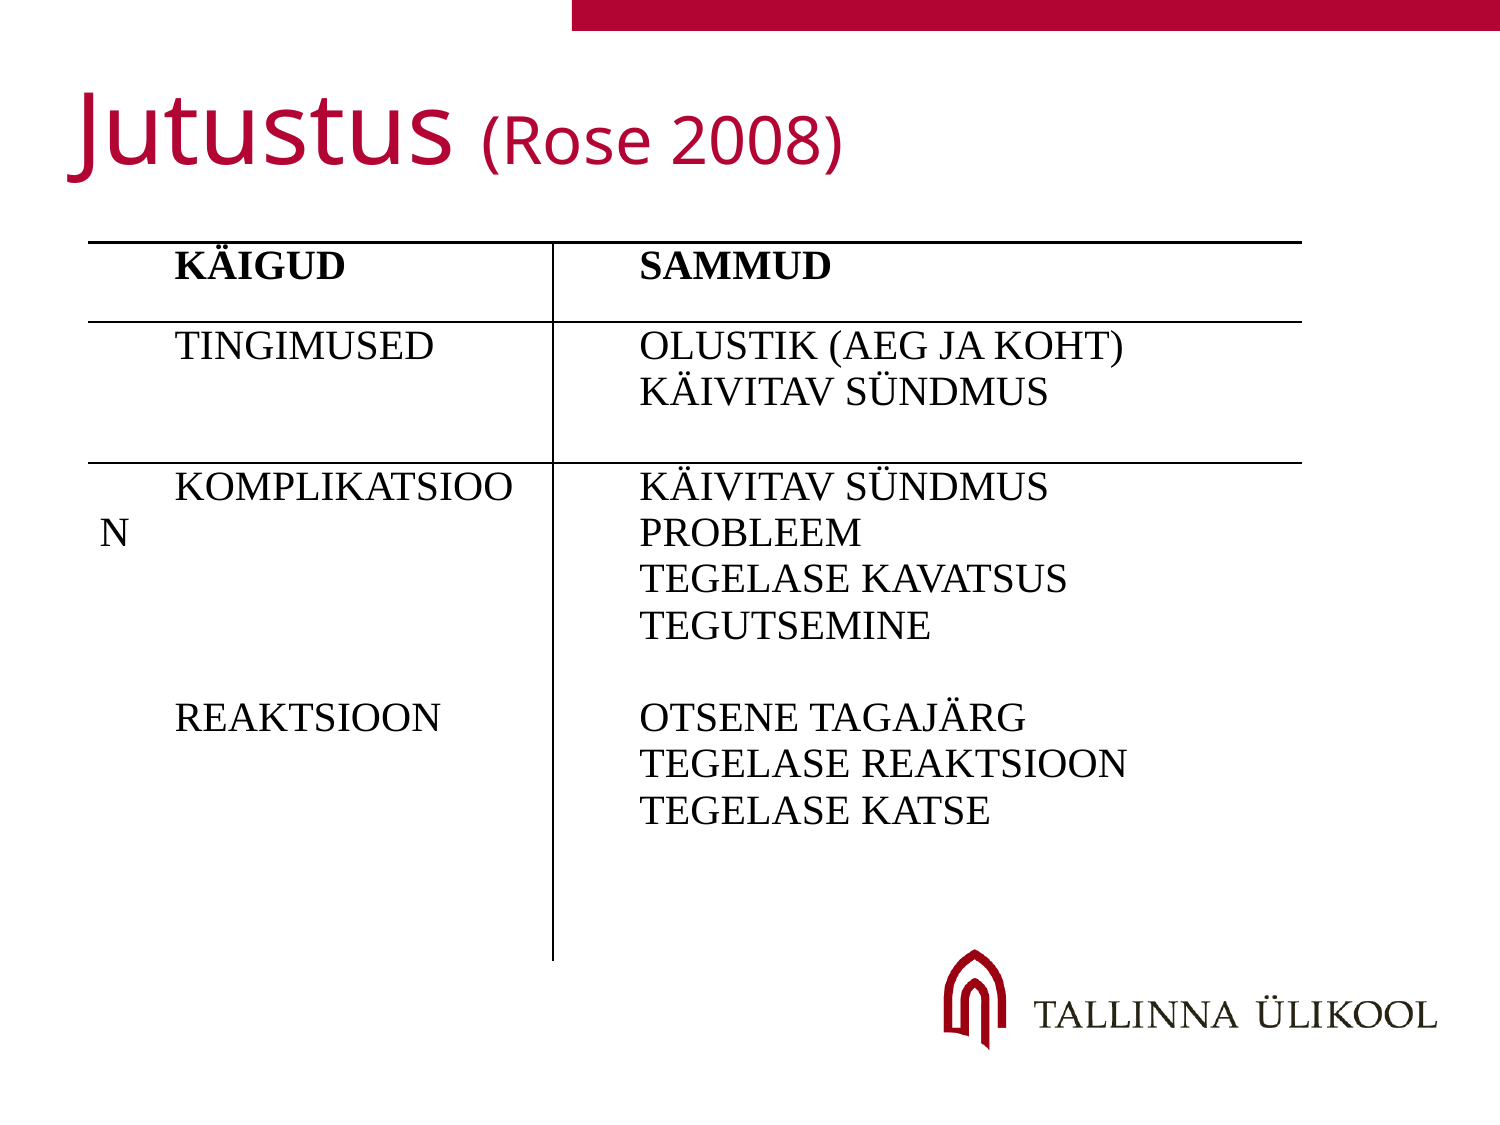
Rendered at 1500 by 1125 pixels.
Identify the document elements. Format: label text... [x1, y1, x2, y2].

table_header KÄIGUD [88, 244, 552, 321]
picture [880, 885, 1500, 1124]
table_cell reaktsioon [88, 694, 552, 961]
table_cell komplikatsioon [88, 464, 552, 694]
table_cell otsene tagajärg tegelase reaktsioon tegelase katse [554, 694, 1302, 961]
table_header SAMMUD [554, 244, 1302, 321]
title Jutustus (Rose 2008) [75, 44, 1424, 232]
table_cell TINGIMUSED [88, 323, 552, 462]
table_cell Olustik (Aeg ja koht) käivitav sündmus [554, 323, 1302, 462]
table_cell käivitav sündmus probleem tegelase kavatsus tegutsemine [554, 464, 1302, 694]
